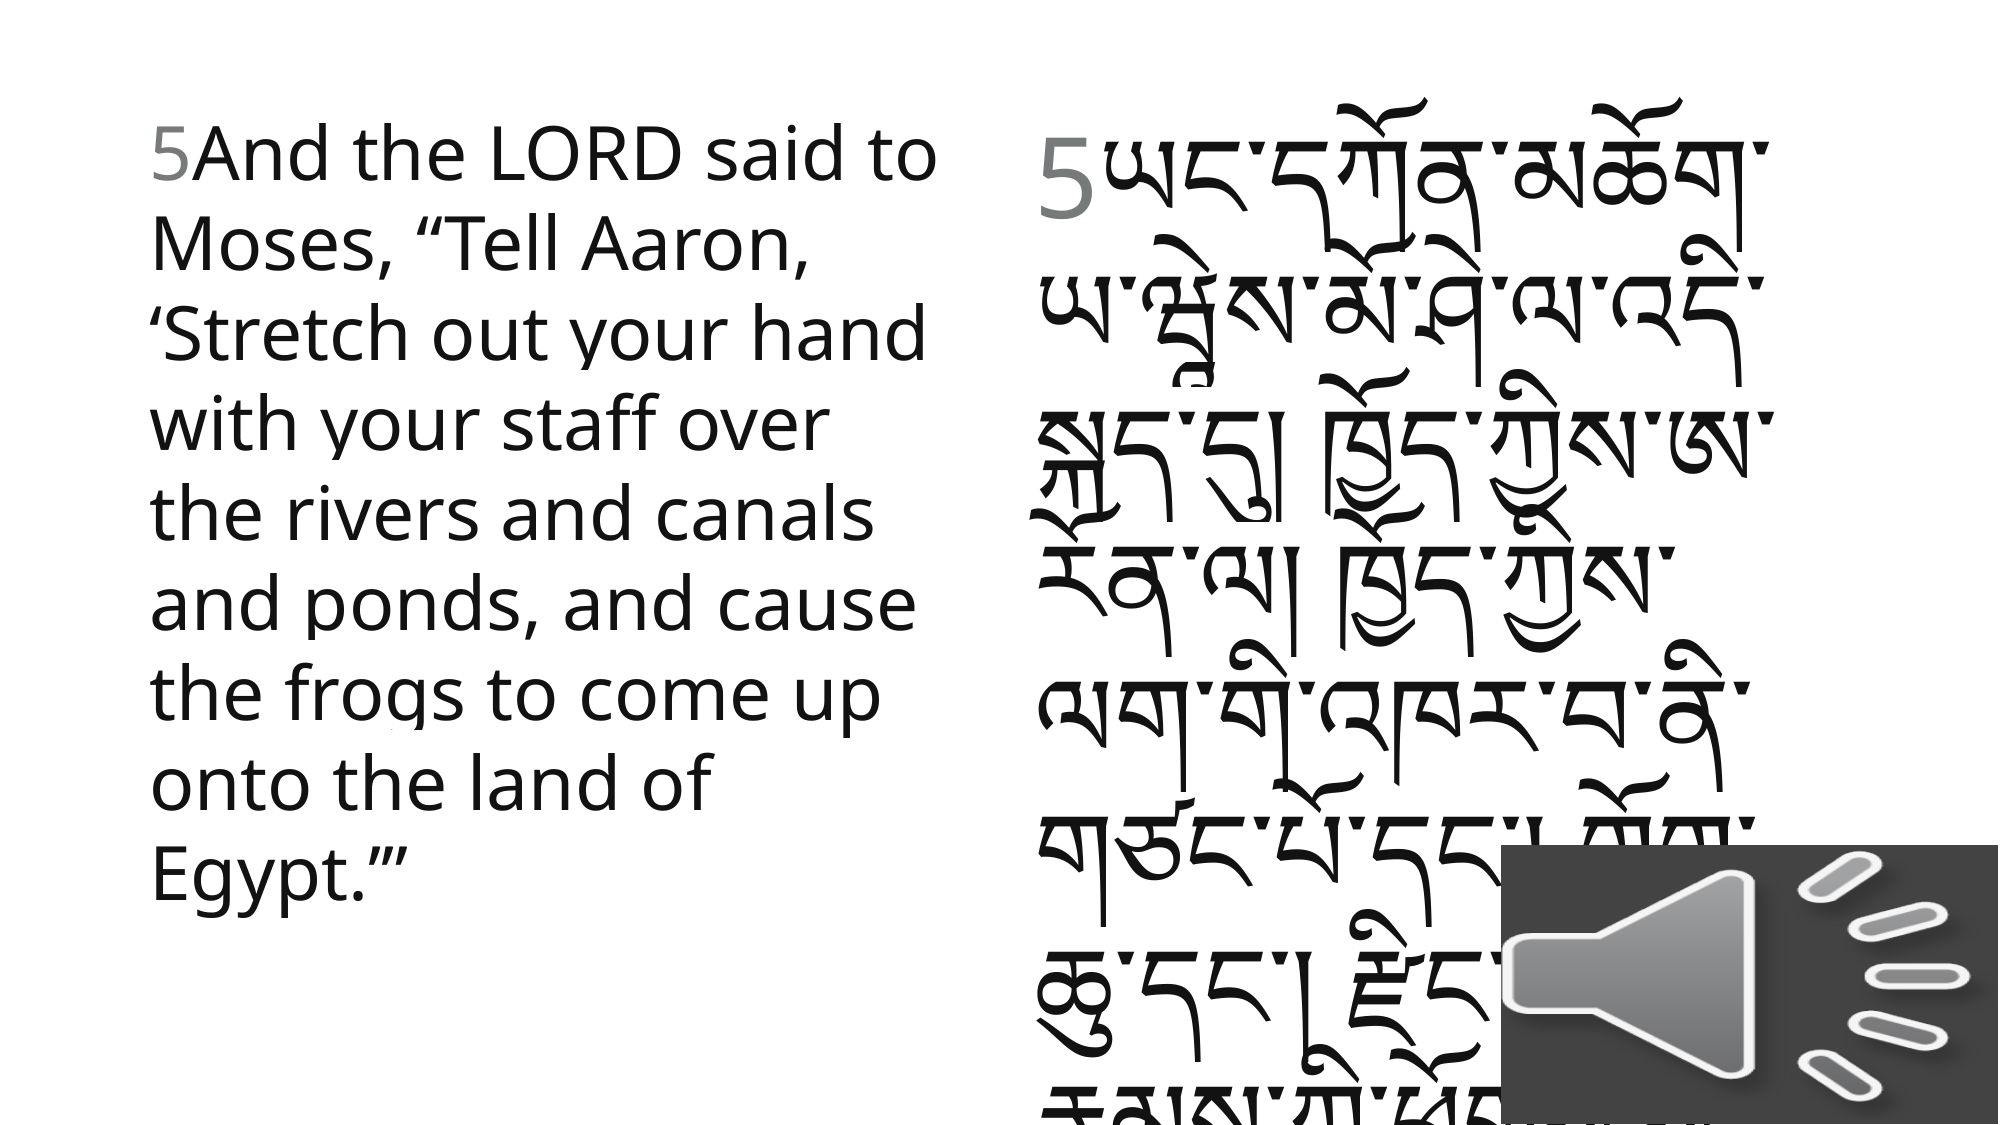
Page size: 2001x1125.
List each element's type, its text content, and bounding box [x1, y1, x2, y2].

picture [1500, 843, 2000, 1125]
text_box 5ཡང་དཀོན་མཆོག་ཡ་ཝཱེས་མོ་ཤེ་ལ་འདི་སྐད་དུ། ཁྱོད་ཀྱིས་ཨ་རོན་ལ། ཁྱོད་ཀྱིས་ལག་གི་འཁར་བ་ནི་གཙང་པོ་དང་། གྲོག་ཆུ་དང་། རྫིང་བུ་རྣམས་ཀྱི་ཕྱོགས་སུ་རྐྱོངས་ལ། སྦལ་བ་རྣམས་ཨེ་ཅིབ་ཡུལ་ལ་ཡོང་དུ་ཆུག་སྨྲོས་ཤིག་ཅེས་གསུངས། [1019, 98, 1866, 1030]
text_box 5And the Lord said to Moses, “Tell Aaron, ‘Stretch out your hand with your staff over the rivers and canals and ponds, and cause the frogs to come up onto the land of Egypt.’” [134, 98, 981, 1030]
